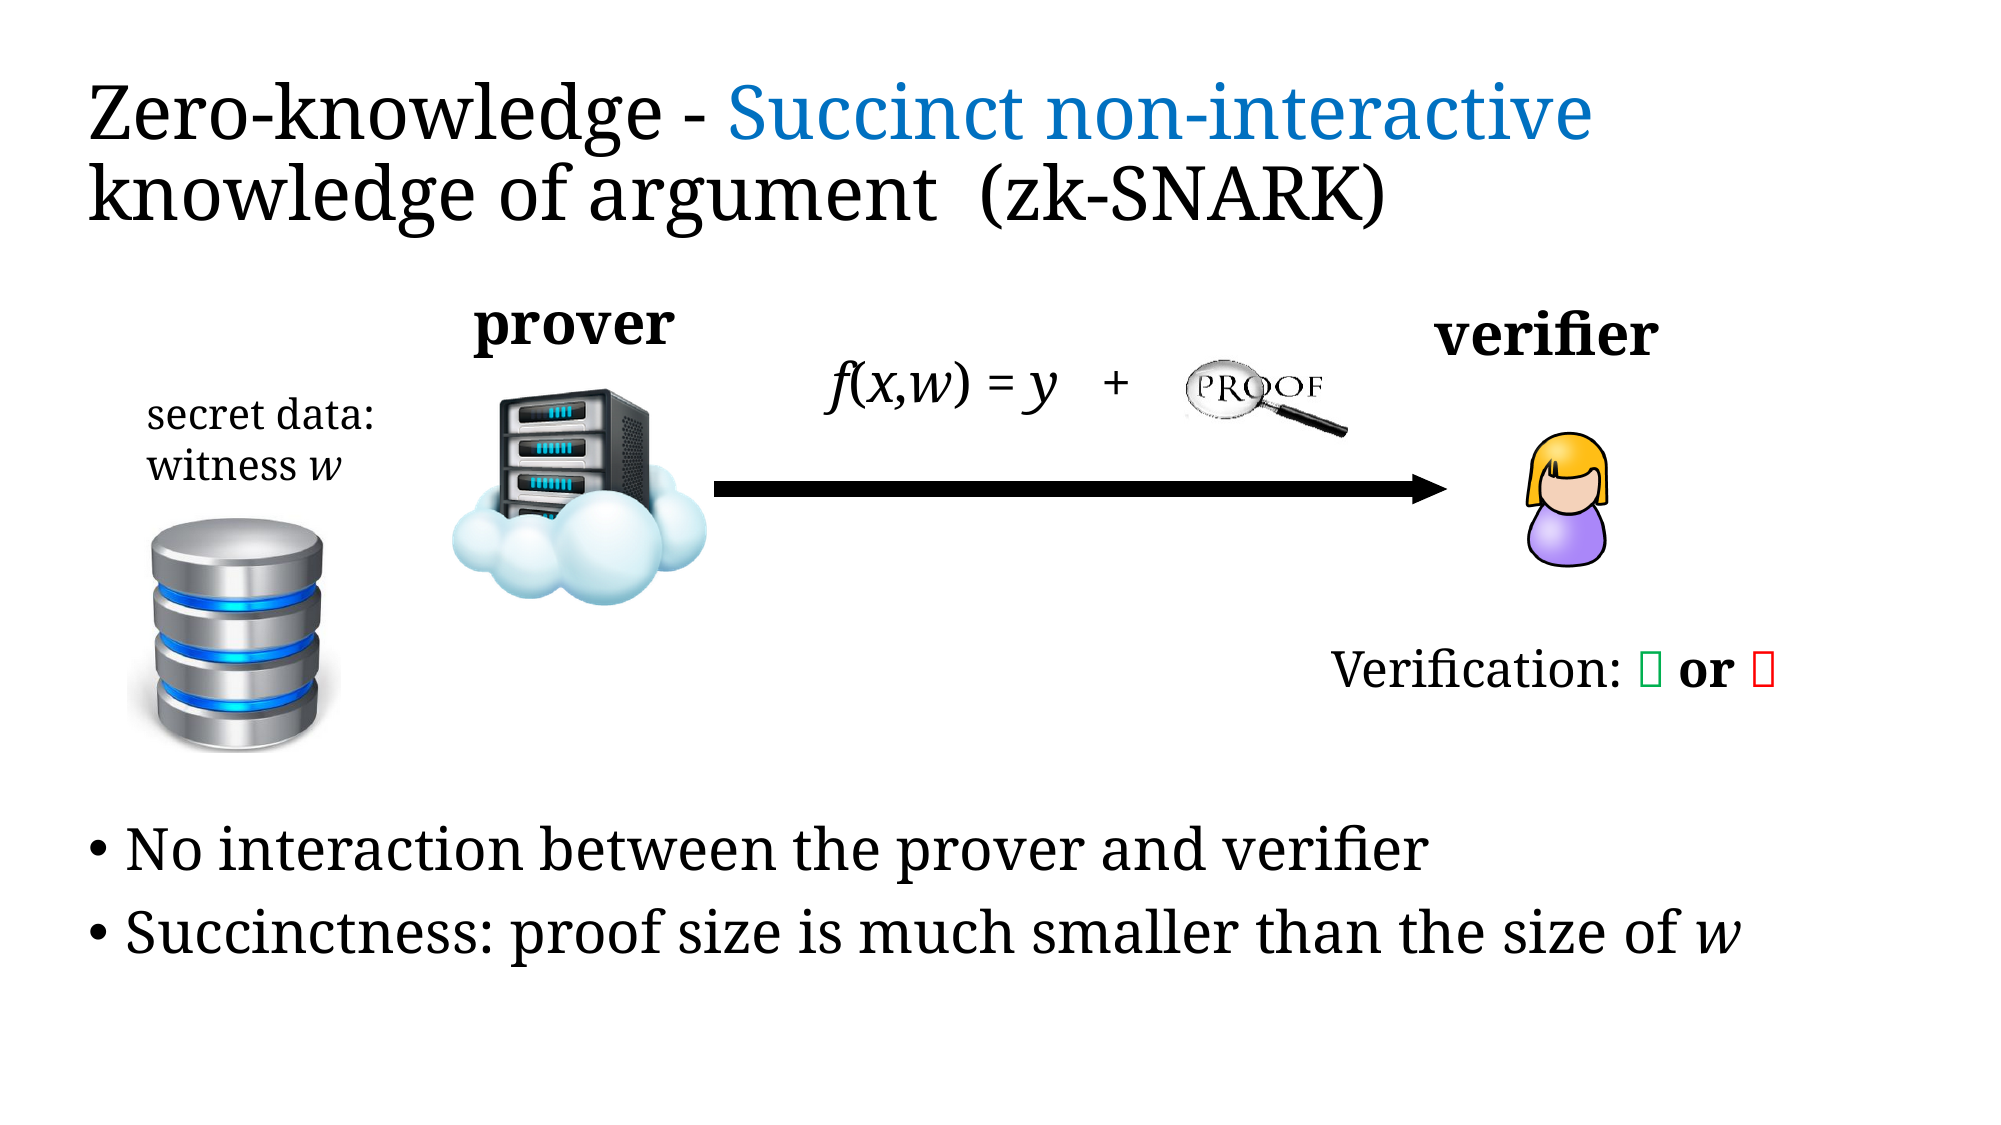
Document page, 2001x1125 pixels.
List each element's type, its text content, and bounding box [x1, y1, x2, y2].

picture [450, 382, 714, 613]
text_box prover [458, 278, 805, 364]
text_box [714, 473, 1448, 505]
picture [1121, 334, 1396, 463]
text_box verifier [1420, 290, 1730, 375]
picture [1519, 427, 1615, 571]
text_box Verification:  or  [1250, 630, 1872, 705]
picture [127, 508, 341, 753]
title Zero-knowledge - Succinct non-interactive knowledge of argument (zk-SNARK) [73, 47, 1901, 265]
list No interaction between the prover and verifier Succinctness: proof size is much smaller than the size of w [73, 812, 1864, 1036]
text_box secret data: witness w [131, 381, 405, 496]
text_box f(x,w) = y + [816, 340, 1121, 421]
